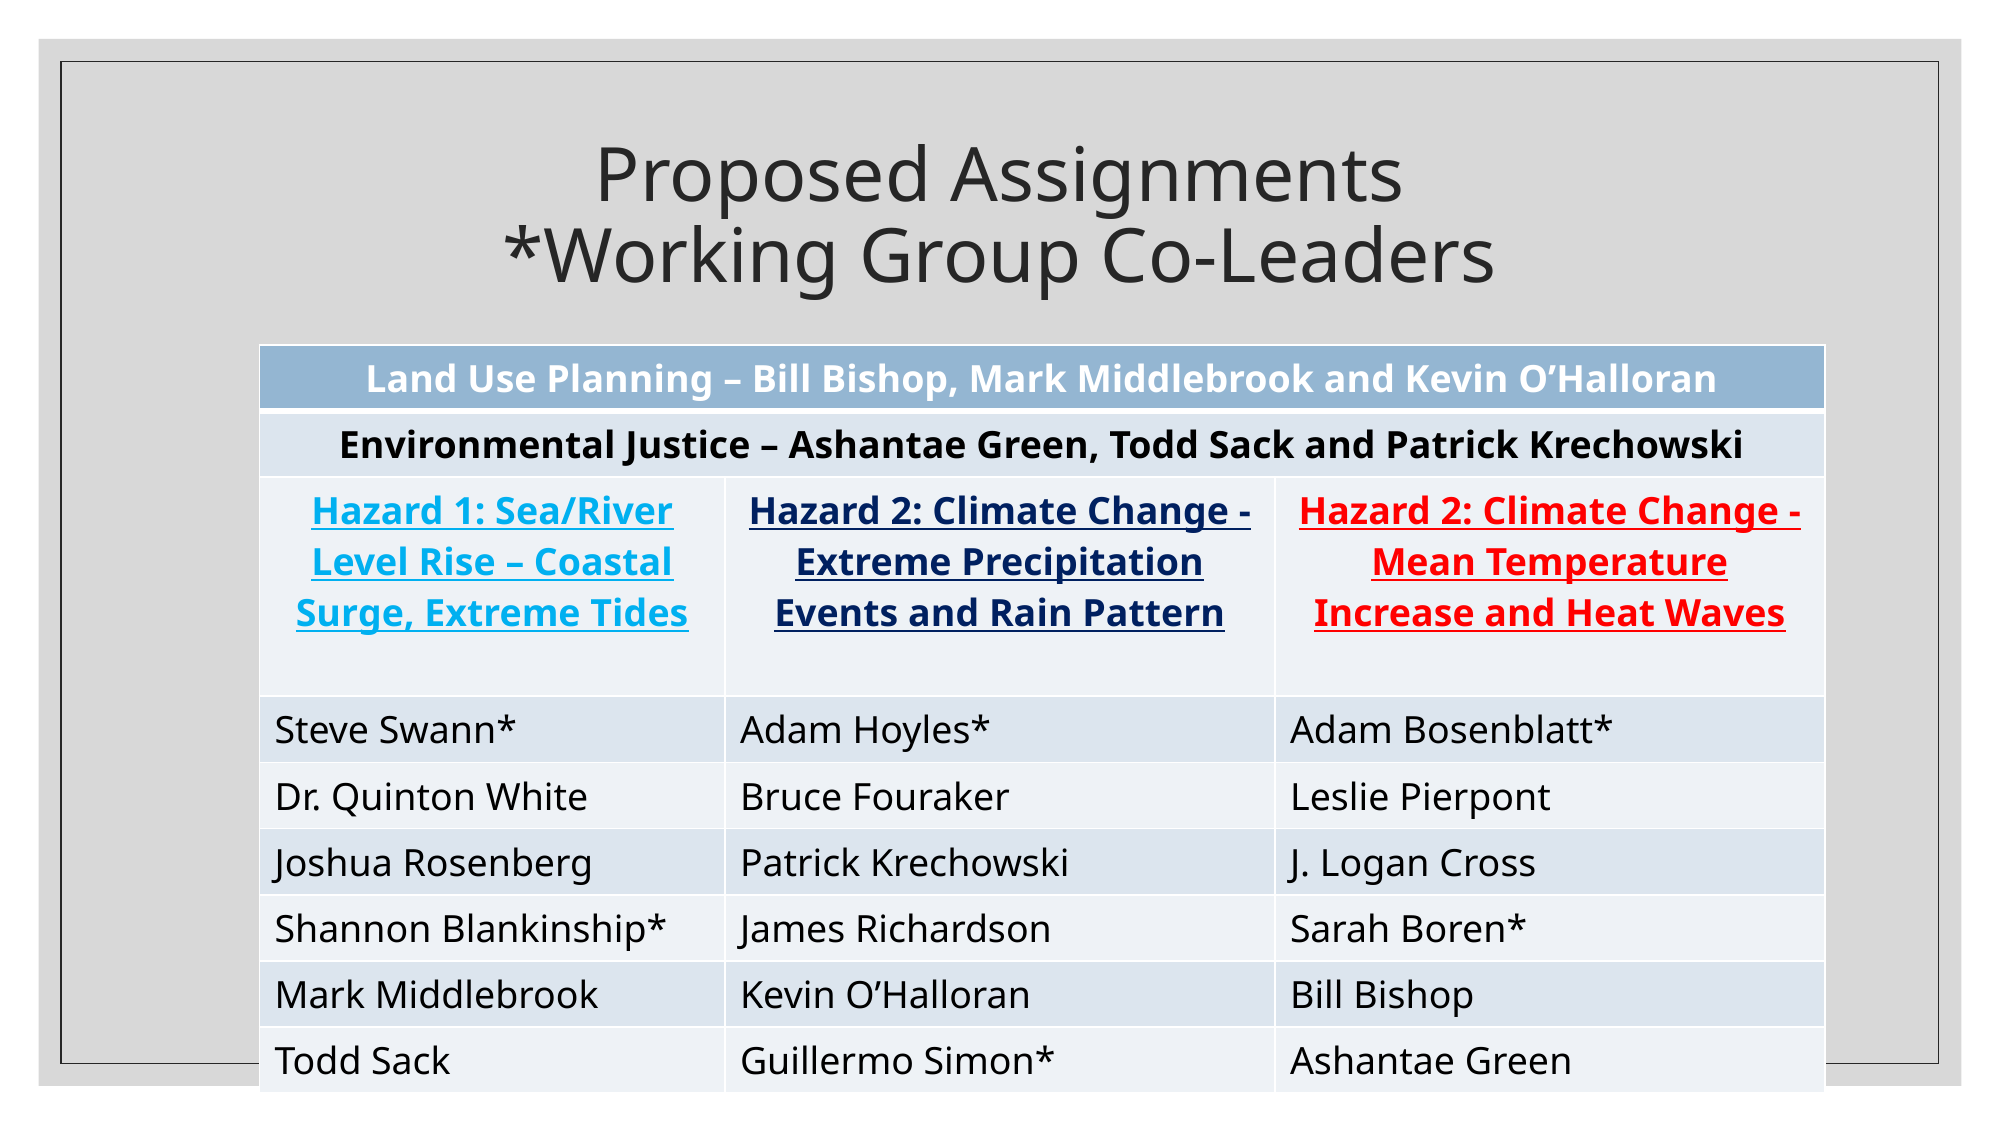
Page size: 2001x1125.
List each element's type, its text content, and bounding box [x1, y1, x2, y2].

table_cell James Richardson [726, 896, 1274, 960]
table_cell Mark Middlebrook [260, 962, 724, 1026]
table_cell Hazard 1: Sea/River Level Rise – Coastal Surge, Extreme Tides [260, 478, 724, 695]
table_cell Adam Bosenblatt* [1276, 697, 1824, 762]
table_cell Leslie Pierpont [1276, 763, 1824, 828]
table_cell Hazard 2: Climate Change - Extreme Precipitation Events and Rain Pattern [726, 478, 1274, 695]
table_cell Kevin O’Halloran [726, 962, 1274, 1026]
table_cell Dr. Quinton White [260, 763, 724, 828]
title Proposed Assignments *Working Group Co-Leaders [174, 105, 1825, 331]
table_cell Guillermo Simon* [726, 1028, 1274, 1092]
table_cell Sarah Boren* [1276, 896, 1824, 960]
table_header Land Use Planning – Bill Bishop, Mark Middlebrook and Kevin O’Halloran [260, 346, 1824, 408]
table_cell J. Logan Cross [1276, 829, 1824, 894]
table_cell Joshua Rosenberg [260, 829, 724, 894]
table_cell Shannon Blankinship* [260, 896, 724, 960]
table_cell Adam Hoyles* [726, 697, 1274, 762]
table_cell Environmental Justice – Ashantae Green, Todd Sack and Patrick Krechowski [260, 414, 1824, 476]
table_cell Hazard 2: Climate Change - Mean Temperature Increase and Heat Waves [1276, 478, 1824, 695]
table_cell Patrick Krechowski [726, 829, 1274, 894]
table_cell Bill Bishop [1276, 962, 1824, 1026]
table_cell Ashantae Green [1276, 1028, 1824, 1092]
table_cell Todd Sack [260, 1028, 724, 1092]
table_cell Steve Swann* [260, 697, 724, 762]
table_cell Bruce Fouraker [726, 763, 1274, 828]
